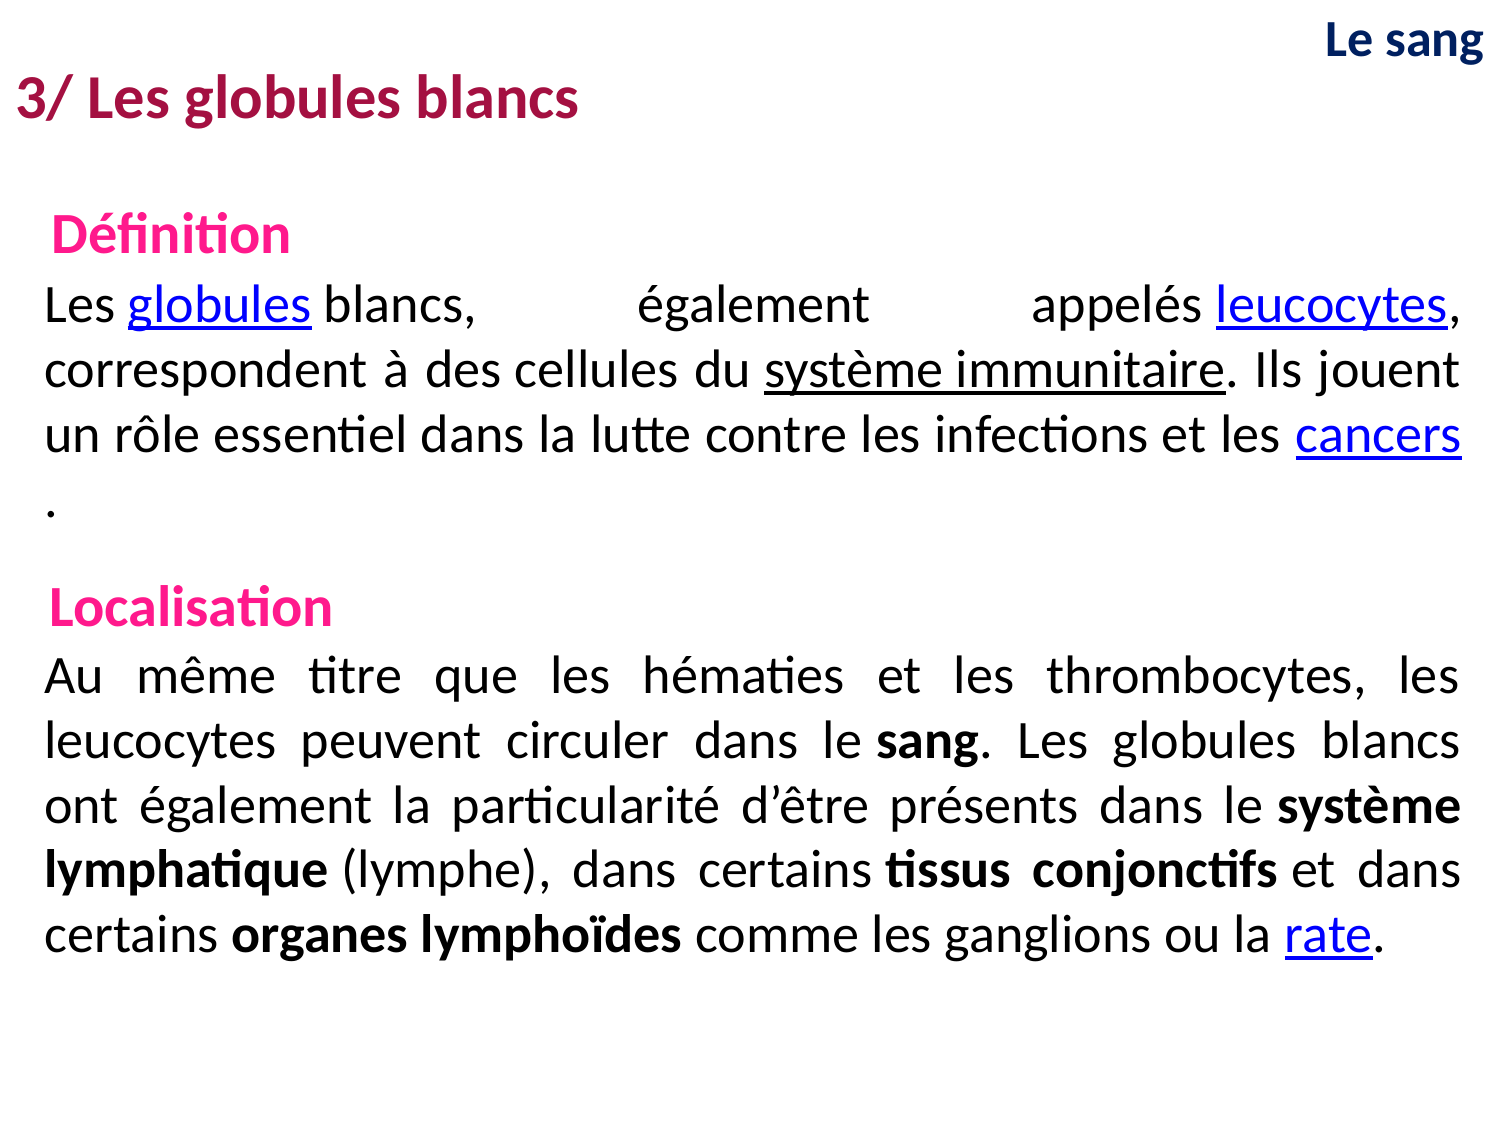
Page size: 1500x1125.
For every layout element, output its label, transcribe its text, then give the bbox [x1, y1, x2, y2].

text_box Les globules blancs, également appelés leucocytes, correspondent à des cellules du système immunitaire. Ils jouent un rôle essentiel dans la lutte contre les infections et les cancers. [29, 261, 1477, 536]
text_box Le sang [149, 0, 1500, 129]
text_box Localisation [34, 560, 349, 646]
text_box 3/ Les globules blancs [0, 0, 1350, 188]
text_box Définition [37, 187, 307, 273]
text_box Au même titre que les hématies et les thrombocytes, les leucocytes peuvent circuler dans le sang. Les globules blancs ont également la particularité d’être présents dans le système lymphatique (lymphe), dans certains tissus conjonctifs et dans certains organes lymphoïdes comme les ganglions ou la rate. [29, 631, 1477, 1102]
